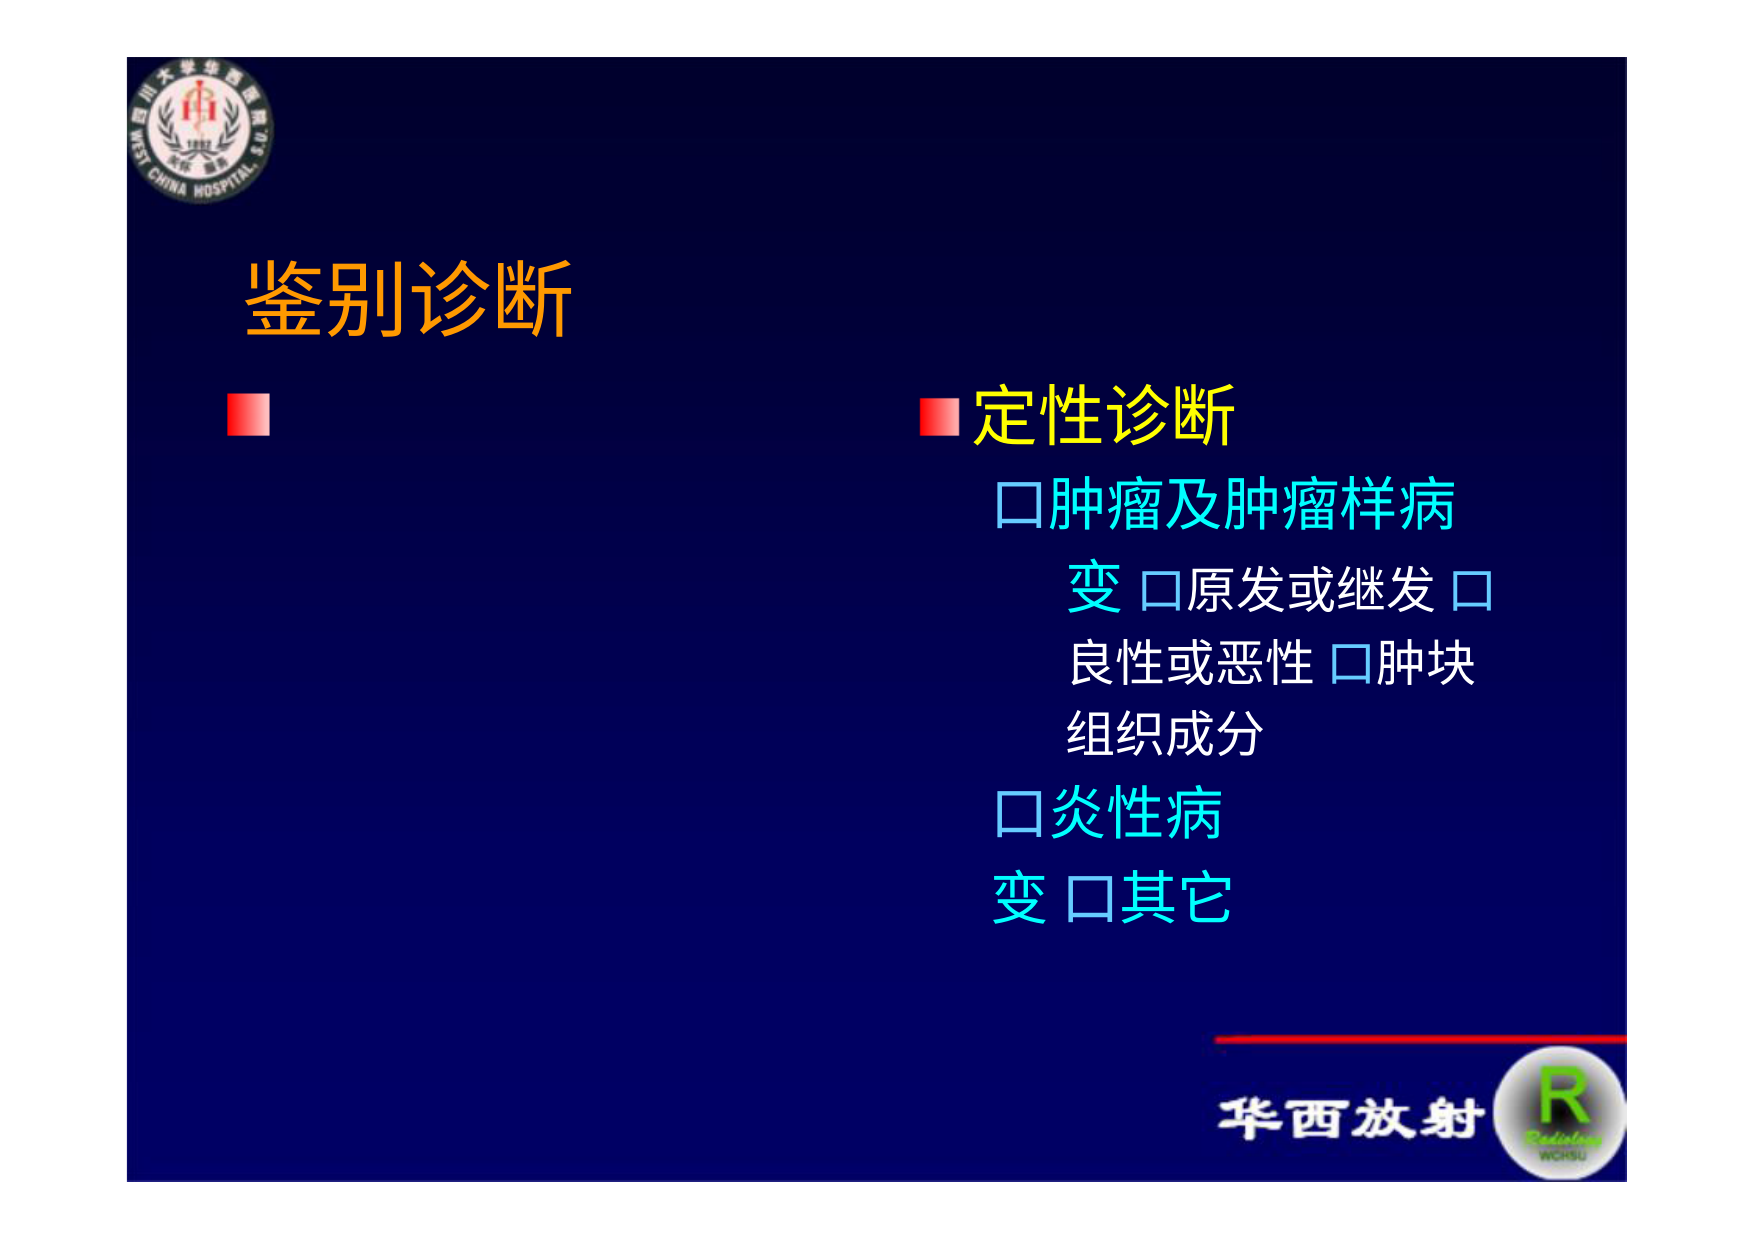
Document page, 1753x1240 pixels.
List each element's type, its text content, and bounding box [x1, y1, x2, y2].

text_box [126, 57, 1627, 1182]
text_box 定性诊断 口肿瘤及肿瘤样病变 口原发或继发 口良性或恶性 口肿块组织成分 口炎性病变 口其它 [969, 373, 1512, 923]
text_box 鉴别诊断 [240, 251, 579, 347]
